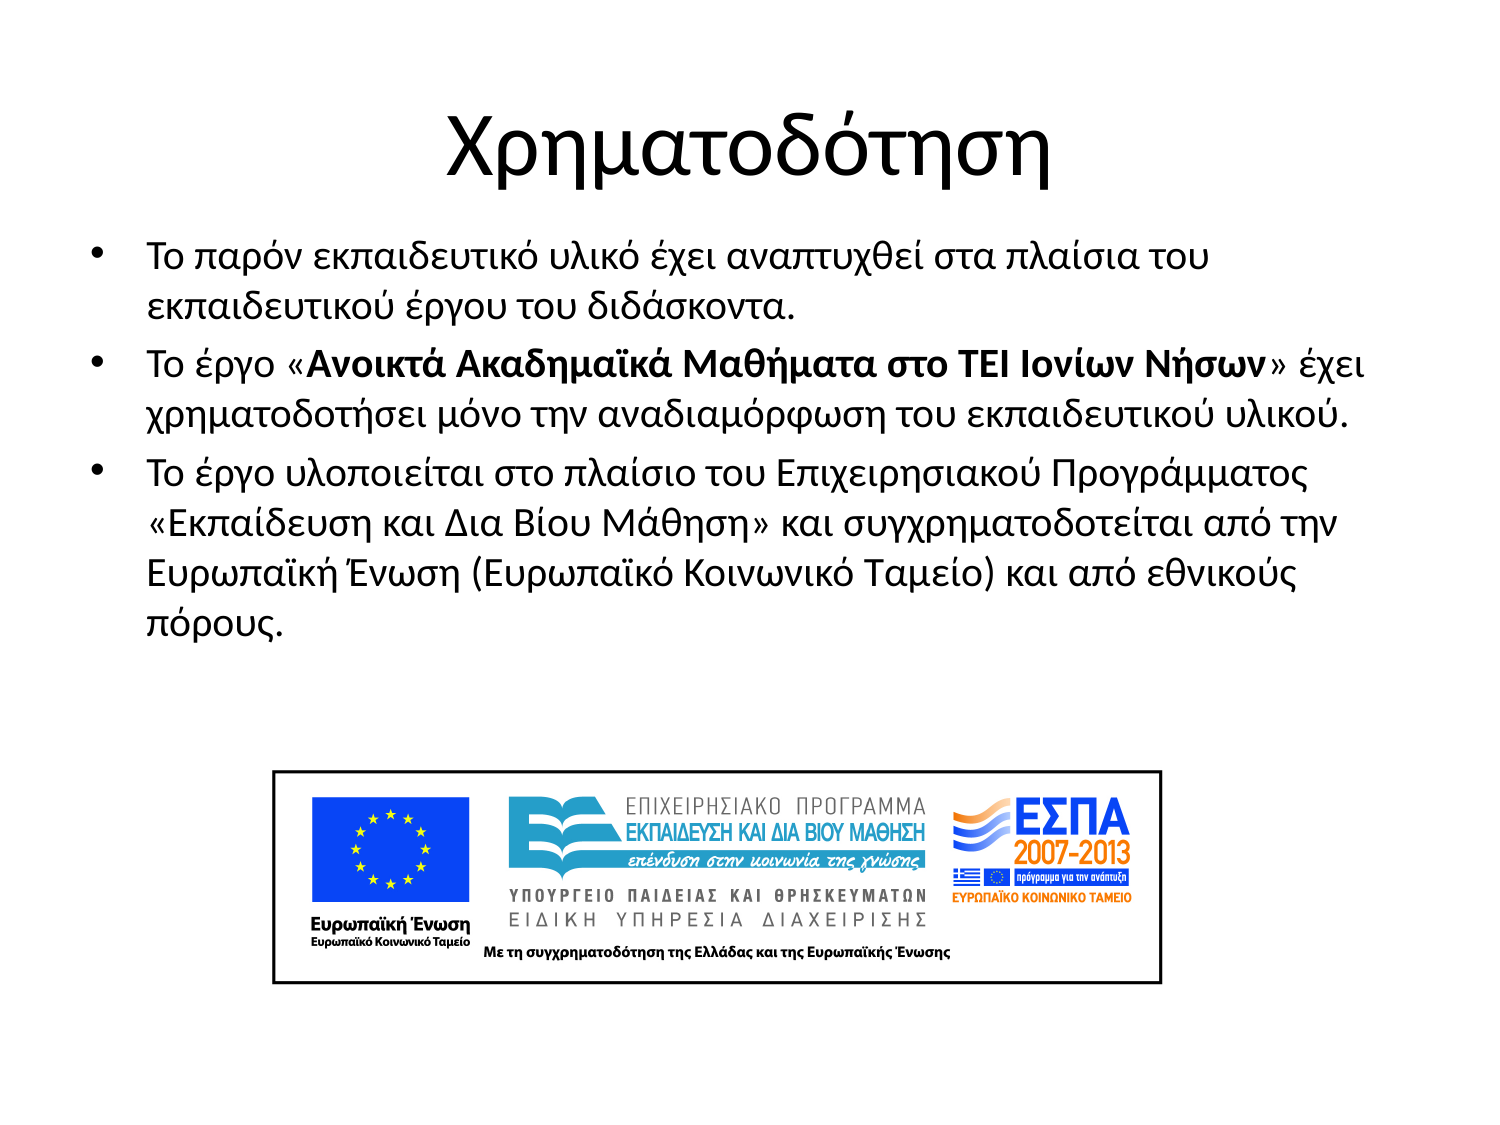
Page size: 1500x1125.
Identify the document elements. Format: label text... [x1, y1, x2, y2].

picture [265, 762, 1169, 992]
list Το παρόν εκπαιδευτικό υλικό έχει αναπτυχθεί στα πλαίσια του εκπαιδευτικού έργου του διδάσκοντα. Το έργο «Ανοικτά Ακαδημαϊκά Μαθήματα στο ΤΕΙ Ιονίων Νήσων» έχει χρηματοδοτήσει μόνο την αναδιαμόρφωση του εκπαιδευτικού υλικού. Το έργο υλοποιείται στο πλαίσιο του Επιχειρησιακού Προγράμματος «Εκπαίδευση και Δια Βίου Μάθηση» και συγχρηματοδοτείται από την Ευρωπαϊκή Ένωση (Ευρωπαϊκό Κοινωνικό Ταμείο) και από εθνικούς πόρους. [75, 220, 1425, 963]
title Χρηματοδότηση [75, 45, 1425, 220]
